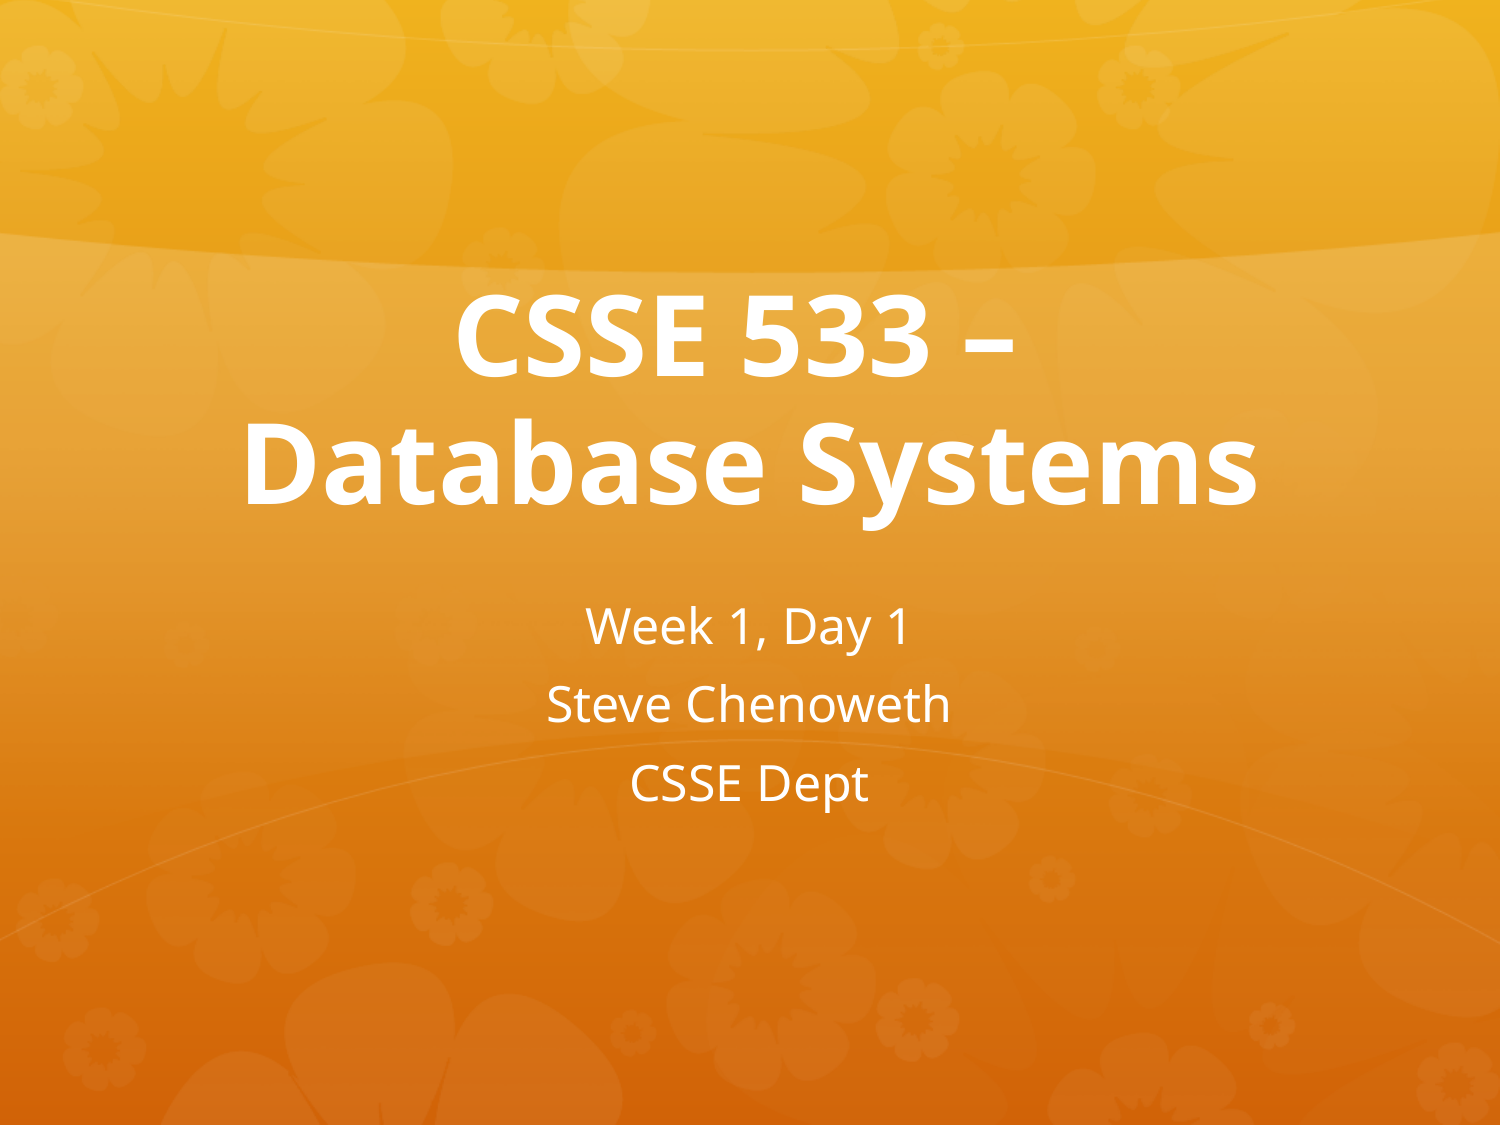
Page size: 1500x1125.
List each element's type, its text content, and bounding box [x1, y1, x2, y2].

picture [0, 0, 1500, 1125]
subtitle Week 1, Day 1 Steve Chenoweth CSSE Dept [127, 580, 1372, 869]
title CSSE 533 – Database Systems [127, 261, 1372, 538]
